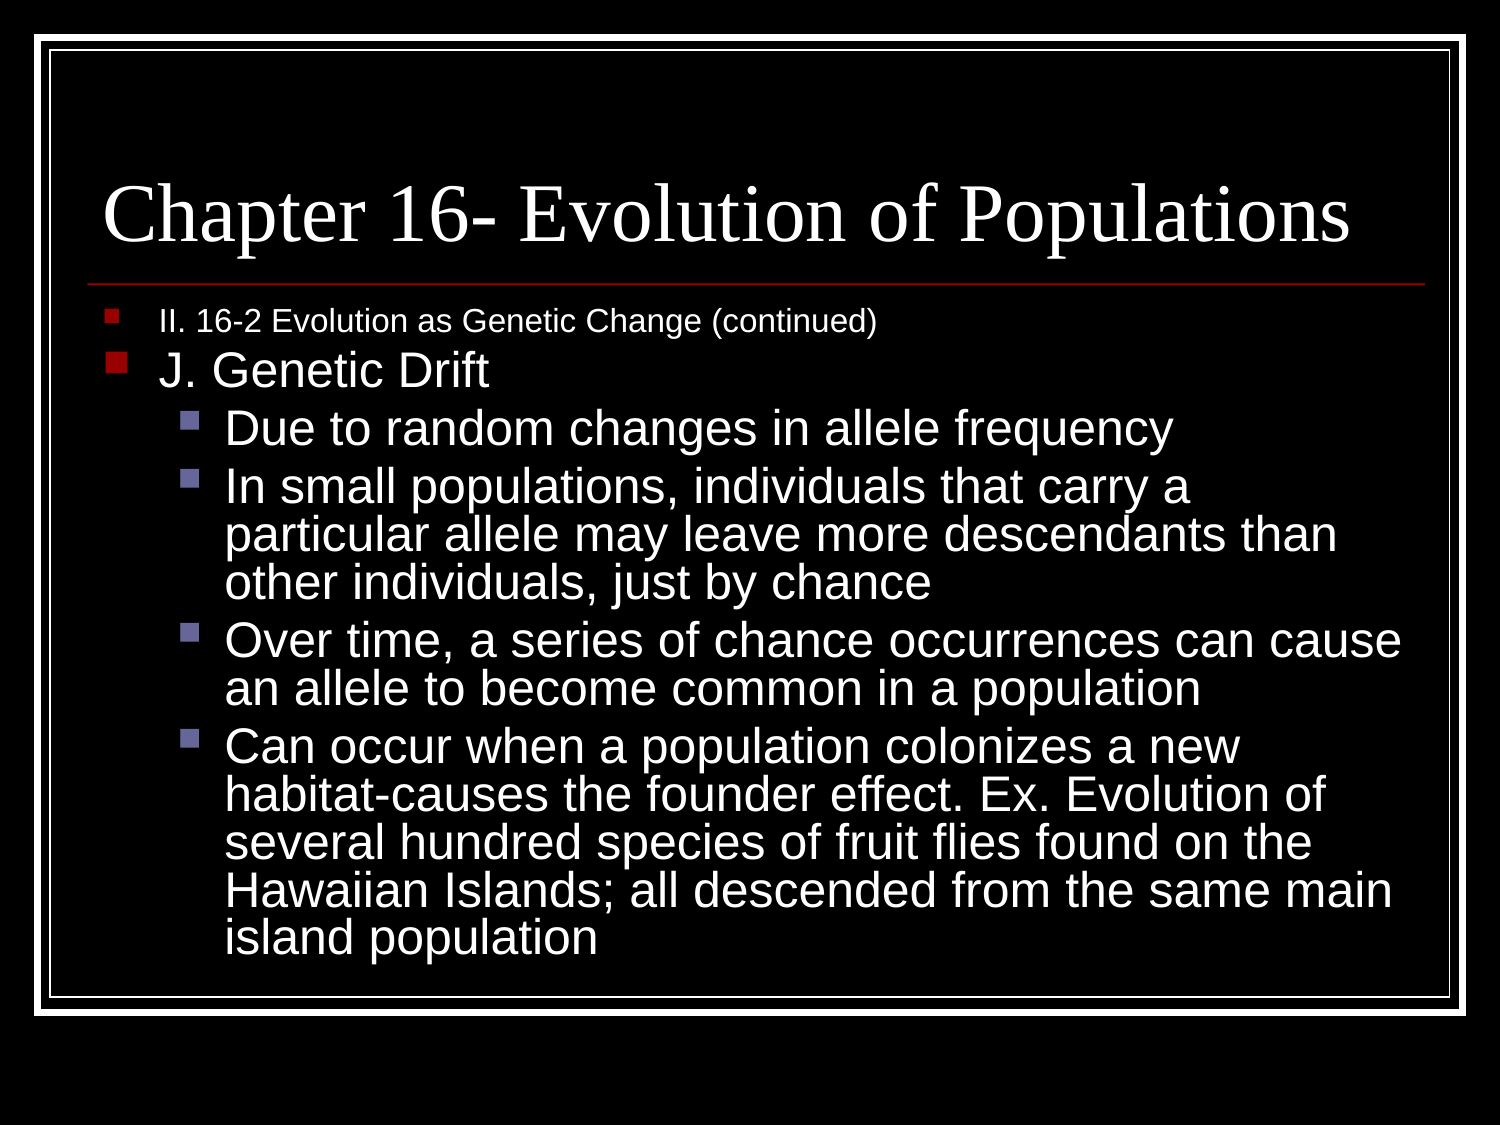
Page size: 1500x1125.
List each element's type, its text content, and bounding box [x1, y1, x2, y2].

list II. 16-2 Evolution as Genetic Change (continued) J. Genetic Drift Due to random changes in allele frequency In small populations, individuals that carry a particular allele may leave more descendants than other individuals, just by chance Over time, a series of chance occurrences can cause an allele to become common in a population Can occur when a population colonizes a new habitat-causes the founder effect. Ex. Evolution of several hundred species of fruit flies found on the Hawaiian Islands; all descended from the same main island population [87, 299, 1426, 963]
title Chapter 16- Evolution of Populations [87, 77, 1426, 266]
